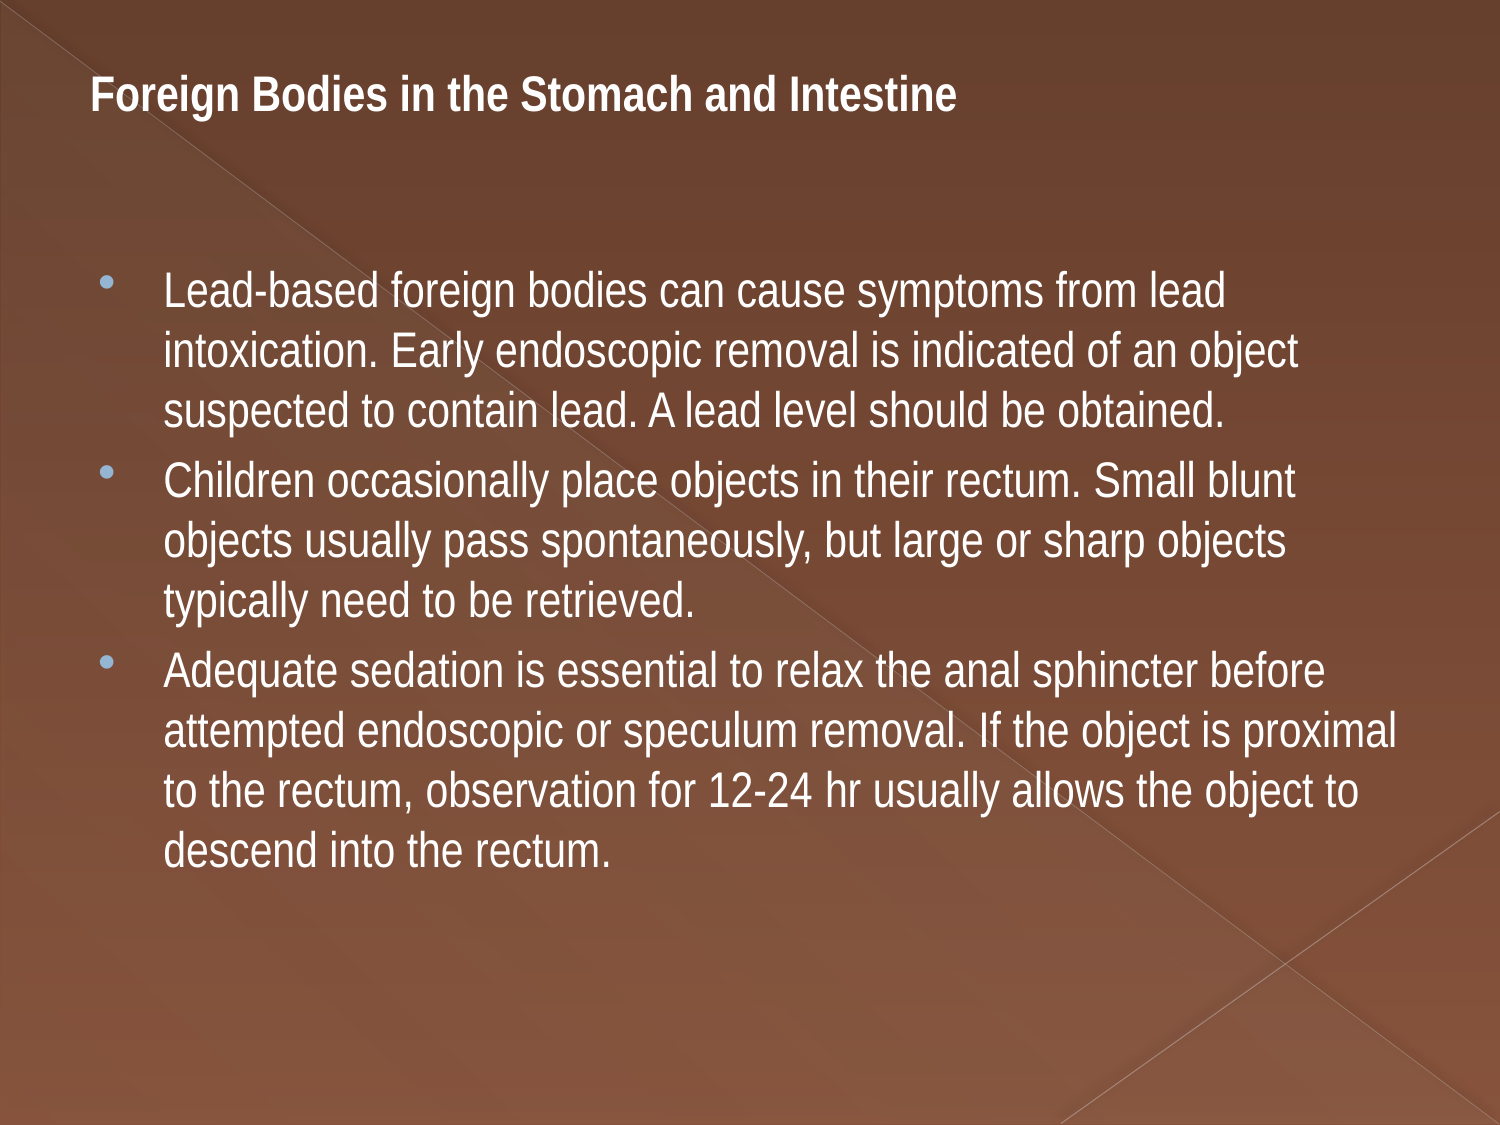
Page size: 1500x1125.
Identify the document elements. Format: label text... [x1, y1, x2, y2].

list Lead-based foreign bodies can cause symptoms from lead intoxication. Early endoscopic removal is indicated of an object suspected to contain lead. A lead level should be obtained. Children occasionally place objects in their rectum. Small blunt objects usually pass spontaneously, but large or sharp objects typically need to be retrieved. Adequate sedation is essential to relax the anal sphincter before attempted endoscopic or speculum removal. If the object is proximal to the rectum, observation for 12-24 hr usually allows the object to descend into the rectum. [75, 249, 1425, 950]
text_box Foreign Bodies in the Stomach and Intestine [74, 45, 988, 138]
